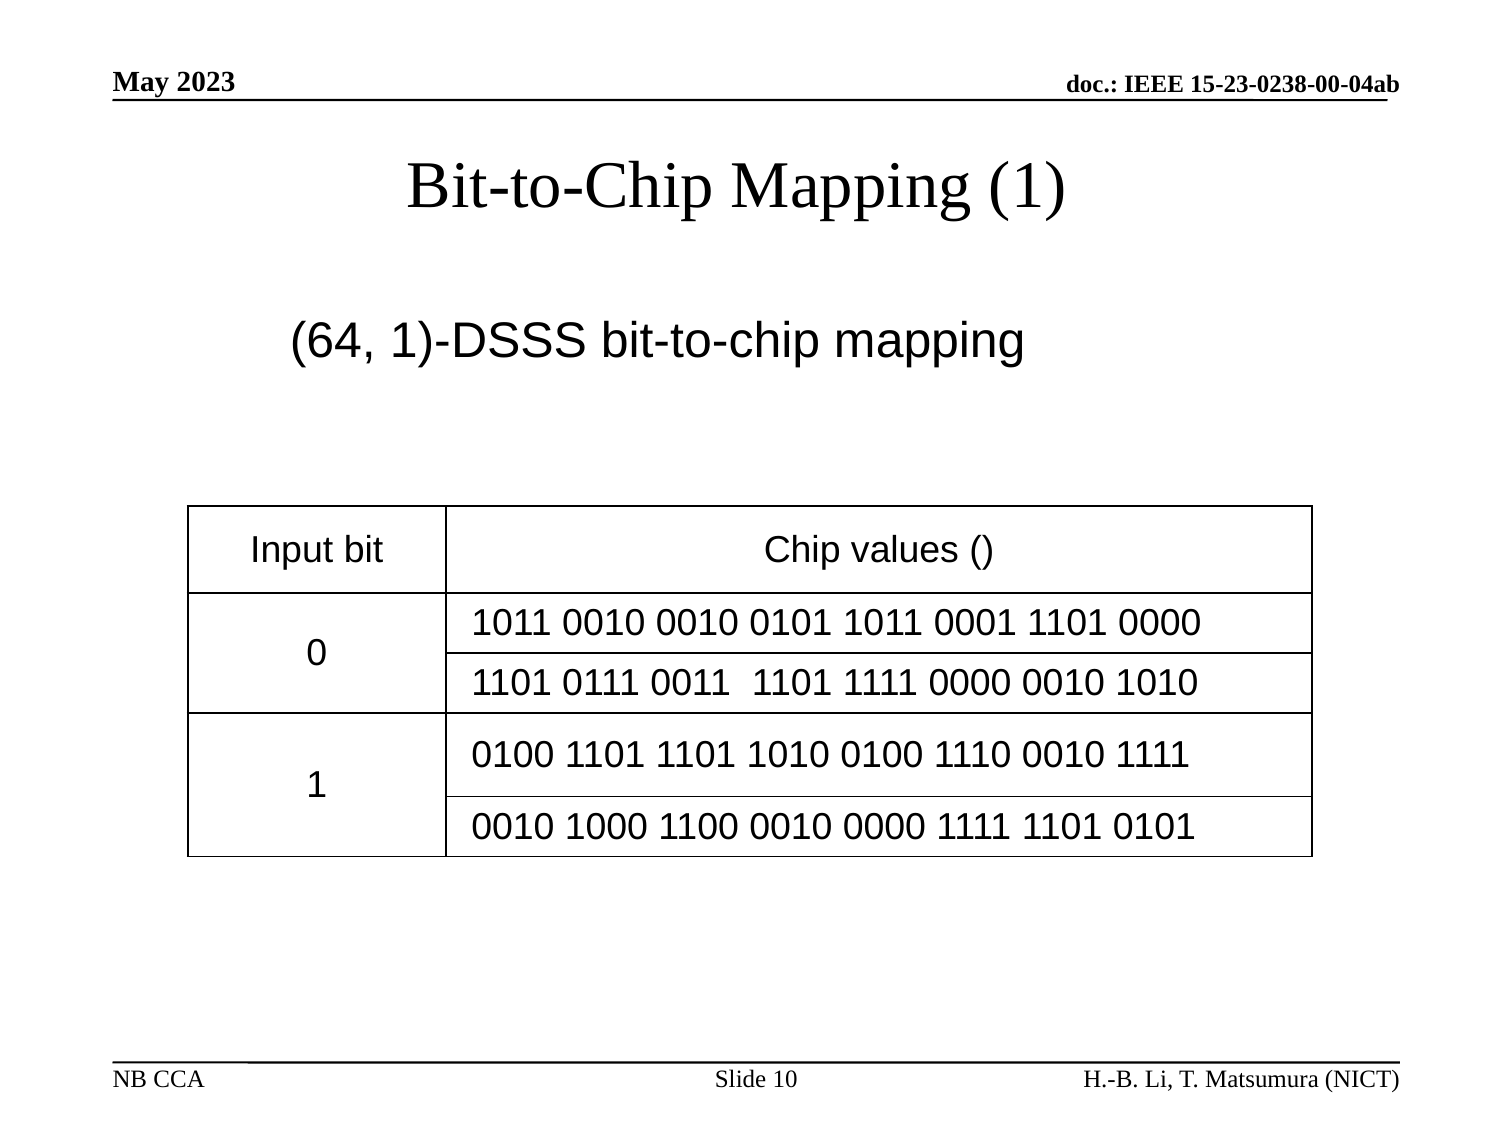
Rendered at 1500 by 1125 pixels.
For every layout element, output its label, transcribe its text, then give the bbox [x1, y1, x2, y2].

slide_number Slide 10 [712, 1062, 800, 1093]
text_box (64, 1)-DSSS bit-to-chip mapping [275, 299, 1288, 435]
title Bit-to-Chip Mapping (1) [62, 137, 1413, 225]
